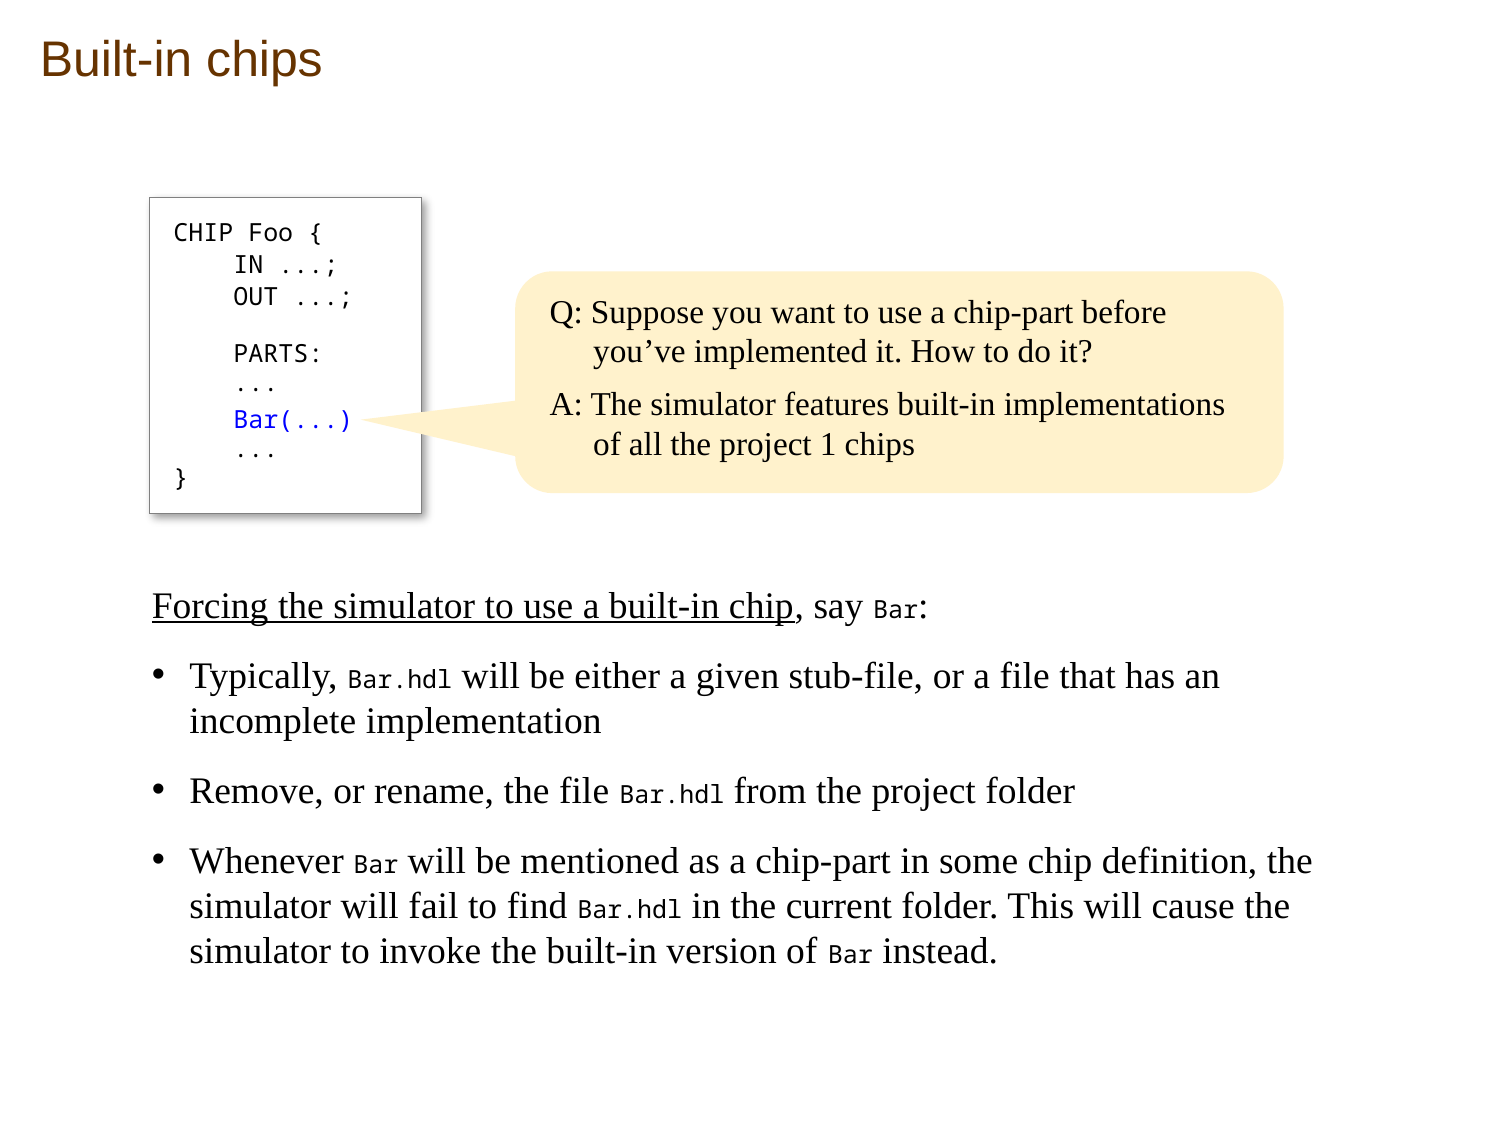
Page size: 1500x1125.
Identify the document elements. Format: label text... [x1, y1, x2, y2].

text_box Forcing the simulator to use a built-in chip, say Bar: Typically, Bar.hdl will be either a given stub-file, or a file that has an incomplete implementation Remove, or rename, the file Bar.hdl from the project folder Whenever Bar will be mentioned as a chip-part in some chip definition, the simulator will fail to find Bar.hdl in the current folder. This will cause the simulator to invoke the built-in version of Bar instead. [136, 573, 1362, 982]
text_box CHIP Foo { IN ...; OUT ...; PARTS: ... Bar(...) ... } [149, 197, 422, 514]
text_box Q: Suppose you want to use a chip-part before you’ve implemented it. How to do it? A: The simulator features built-in implementations of all the project 1 chips [360, 271, 1284, 494]
title Built-in chips [24, 12, 1463, 100]
